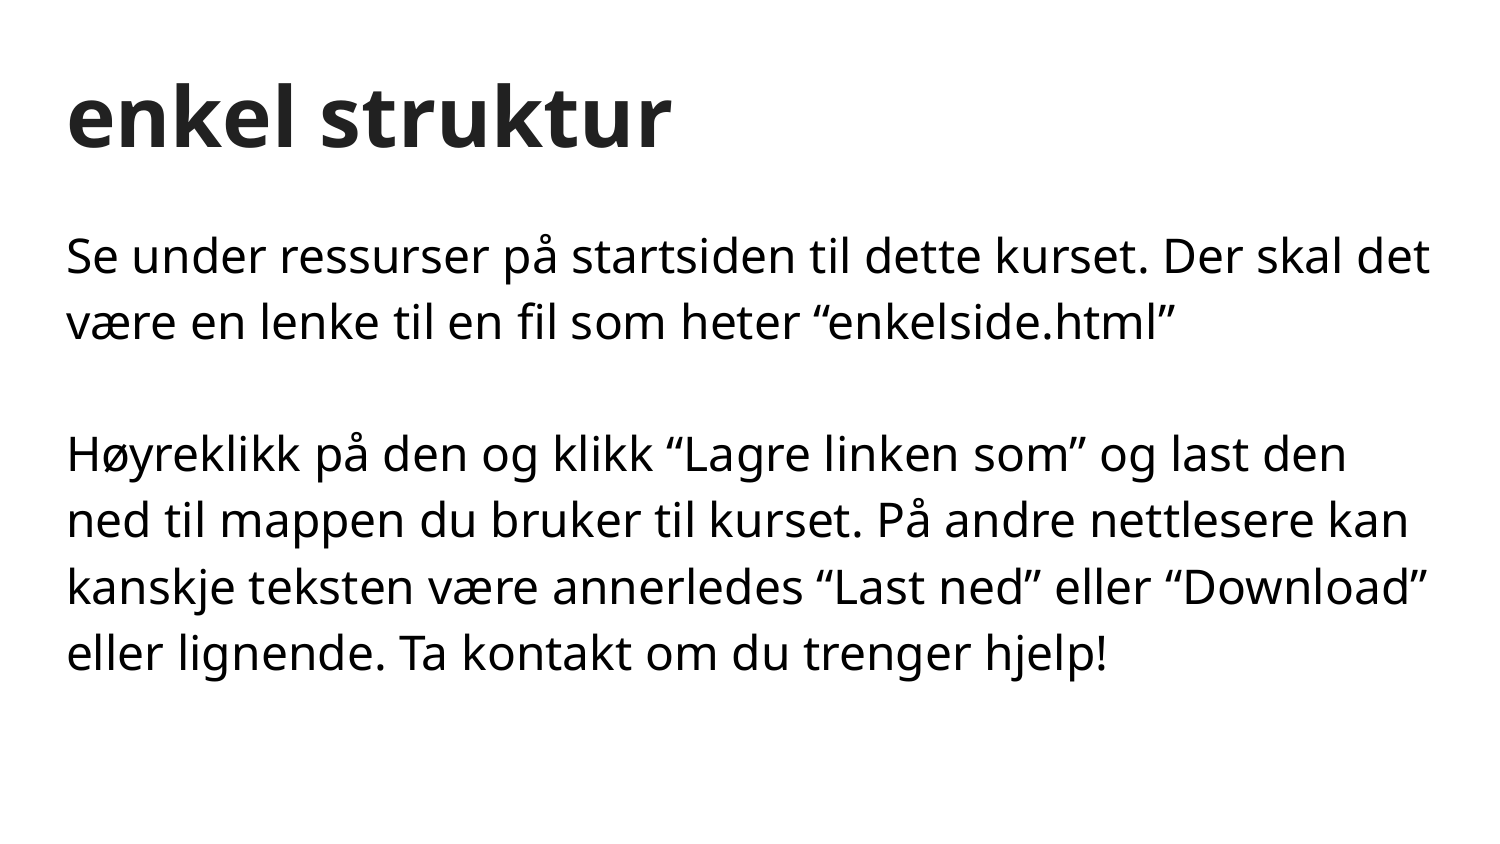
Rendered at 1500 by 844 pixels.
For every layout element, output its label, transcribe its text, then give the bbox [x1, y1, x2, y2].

list Se under ressurser på startsiden til dette kurset. Der skal det være en lenke til en fil som heter “enkelside.html” Høyreklikk på den og klikk “Lagre linken som” og last den ned til mappen du bruker til kurset. På andre nettlesere kan kanskje teksten være annerledes “Last ned” eller “Download” eller lignende. Ta kontakt om du trenger hjelp! [51, 201, 1449, 750]
title enkel struktur [51, 48, 1449, 180]
